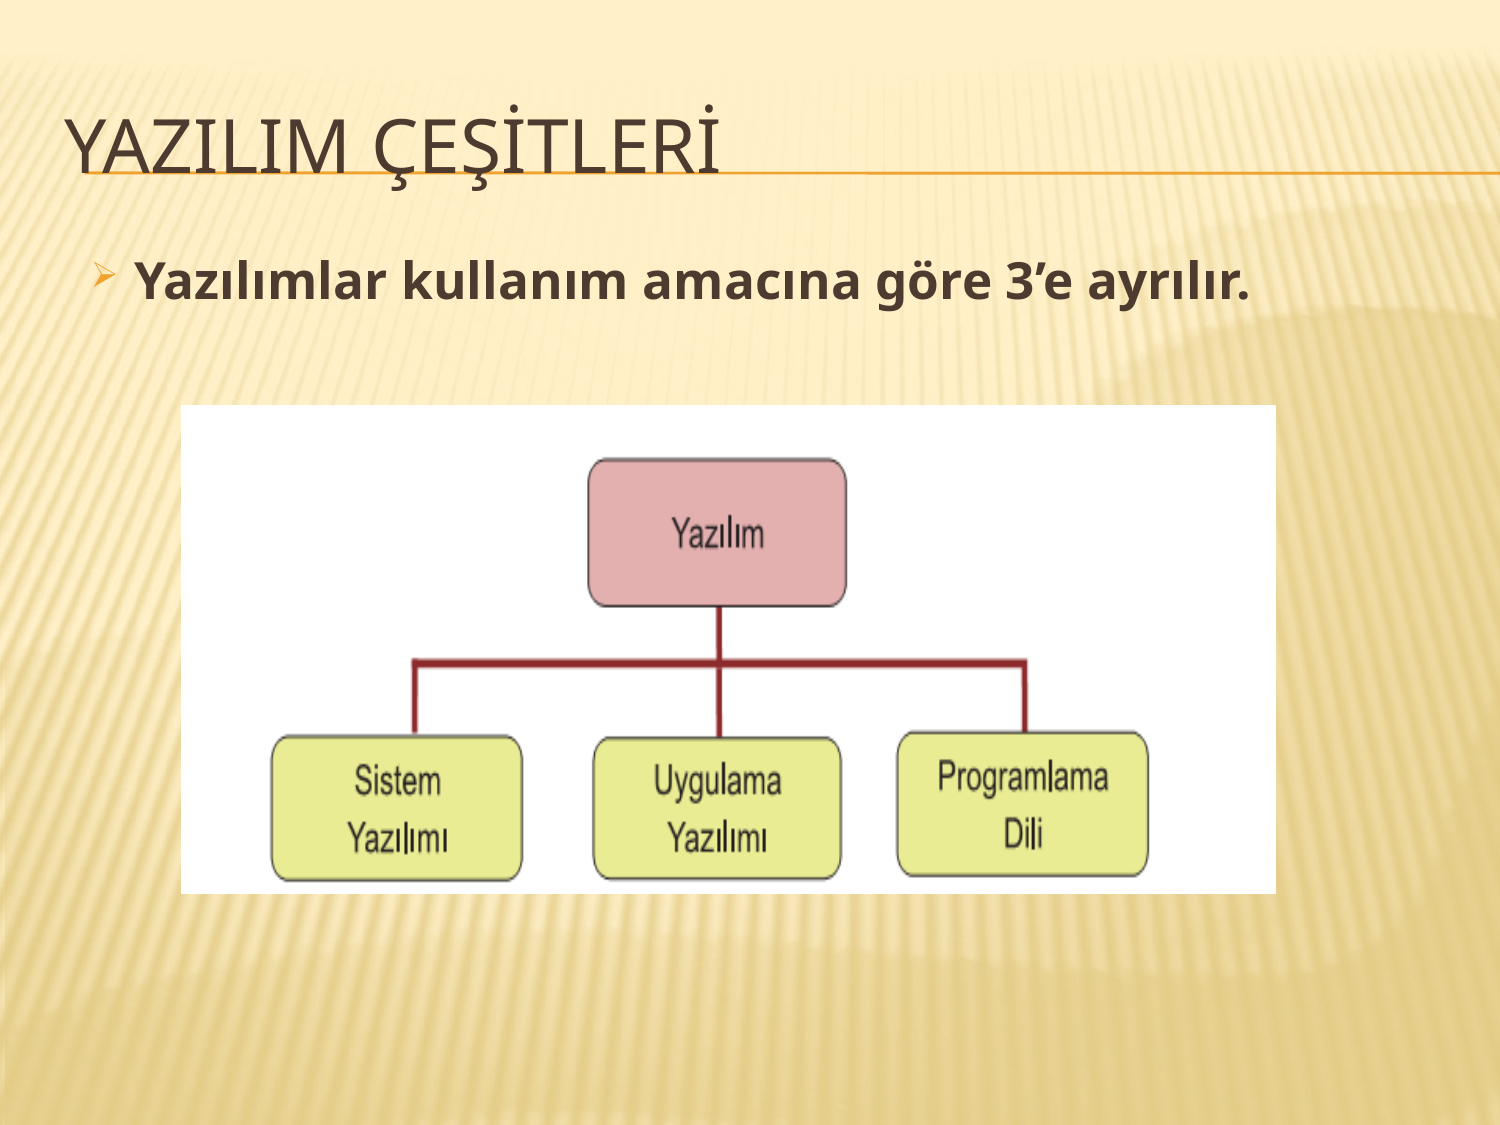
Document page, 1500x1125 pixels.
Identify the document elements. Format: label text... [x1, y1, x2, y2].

picture [181, 405, 1276, 894]
list Yazılımlar kullanım amacına göre 3’e ayrılır. [76, 241, 1398, 352]
title YazIlIm Çeşİtlerİ [50, 75, 1475, 213]
